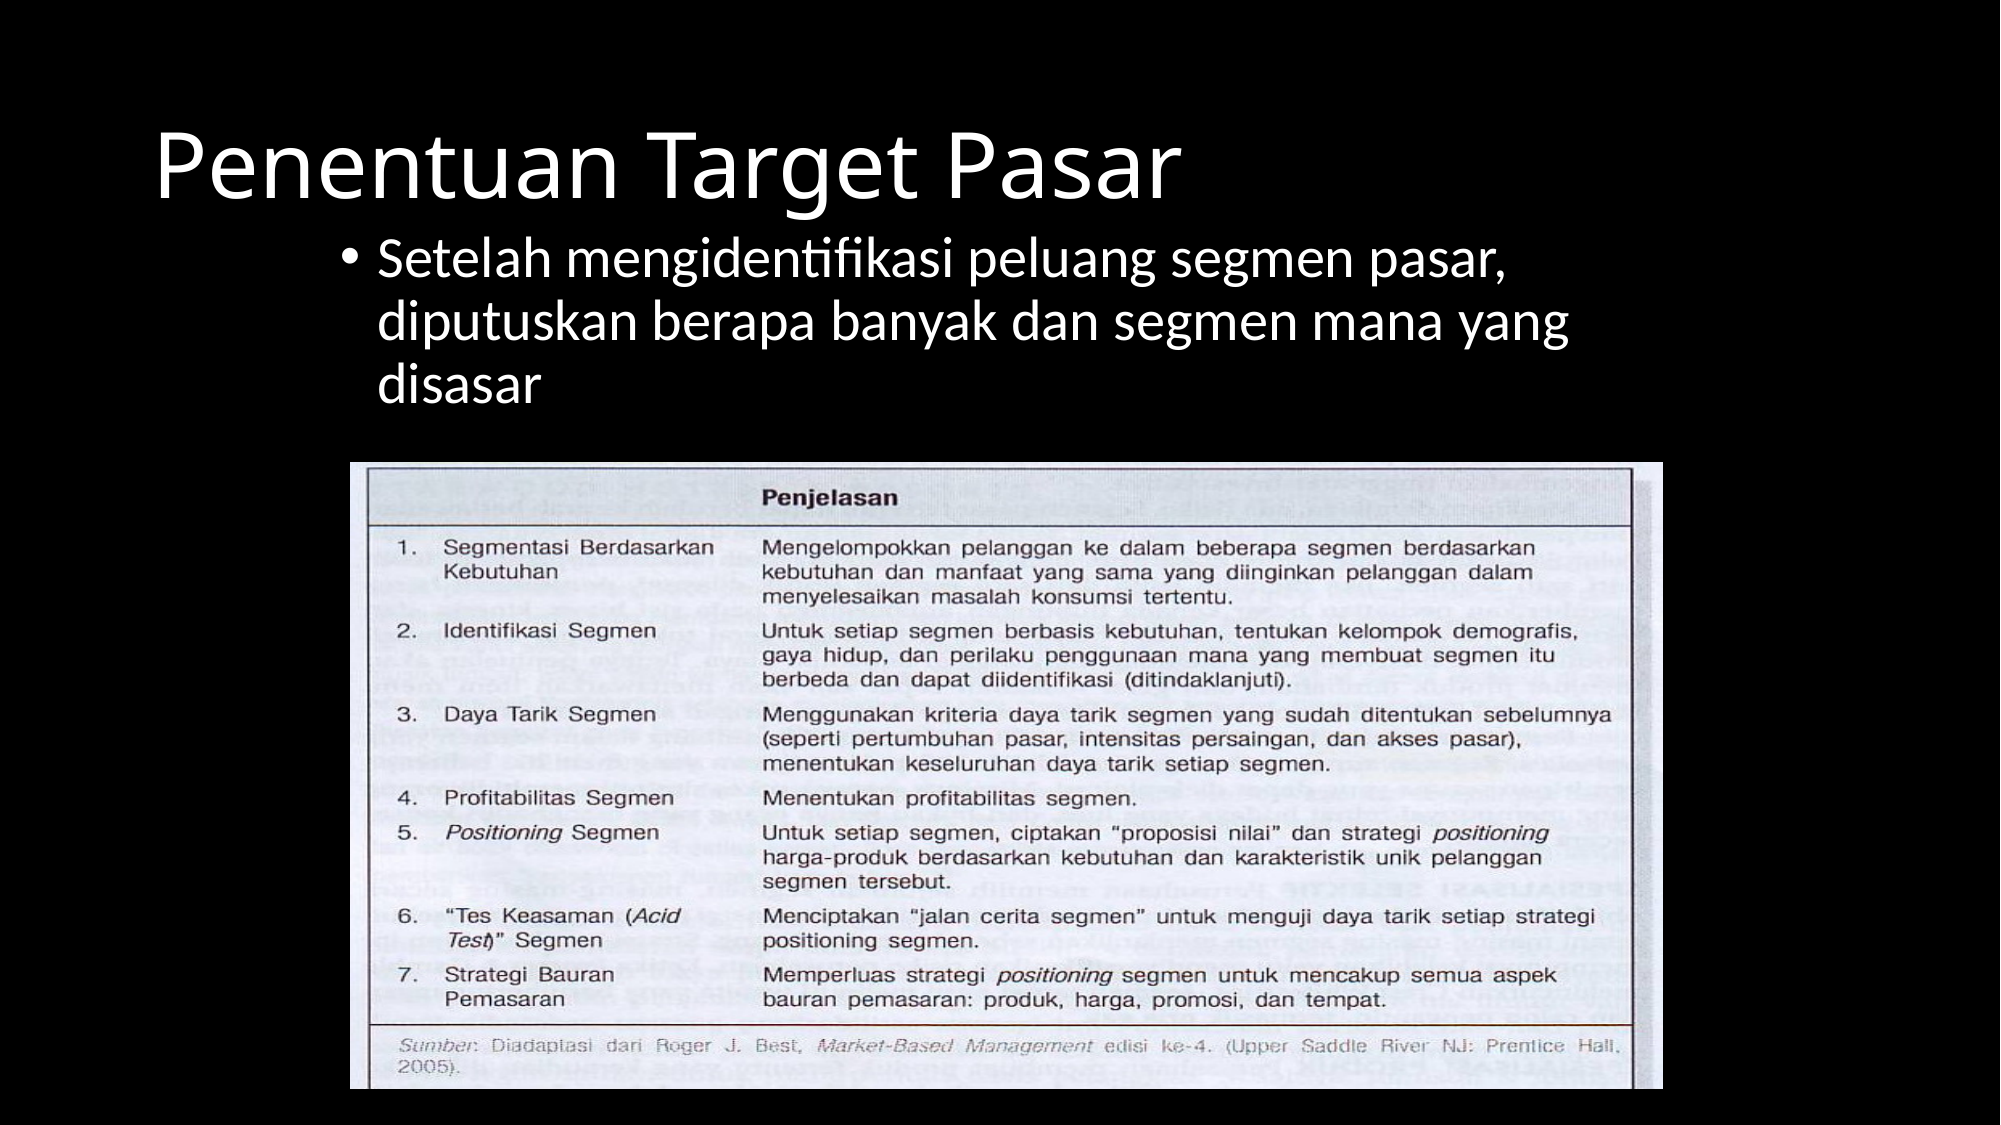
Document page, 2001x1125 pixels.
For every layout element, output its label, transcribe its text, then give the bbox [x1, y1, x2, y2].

title Penentuan Target Pasar [137, 59, 1863, 278]
list Setelah mengidentifikasi peluang segmen pasar, diputuskan berapa banyak dan segmen mana yang disasar [324, 220, 1675, 1025]
picture [349, 462, 1663, 1090]
